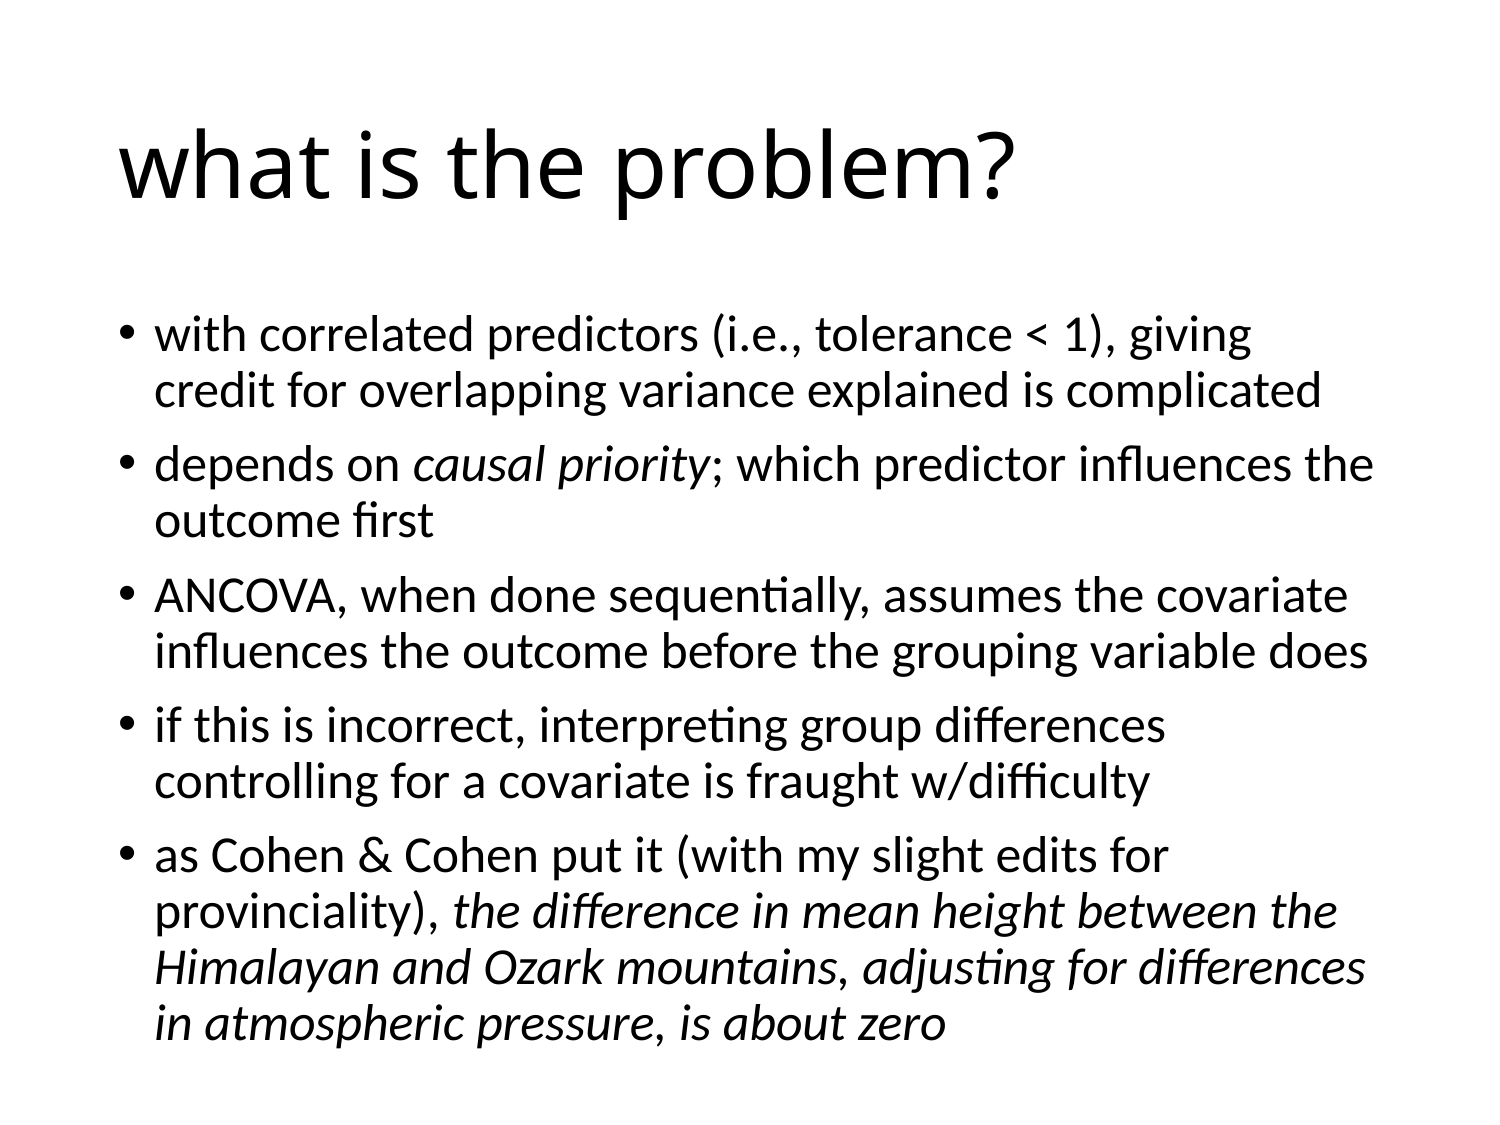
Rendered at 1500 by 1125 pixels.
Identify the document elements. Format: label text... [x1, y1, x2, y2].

title what is the problem? [103, 59, 1397, 278]
list with correlated predictors (i.e., tolerance < 1), giving credit for overlapping variance explained is complicated depends on causal priority; which predictor influences the outcome first ANCOVA, when done sequentially, assumes the covariate influences the outcome before the grouping variable does if this is incorrect, interpreting group differences controlling for a covariate is fraught w/difficulty as Cohen & Cohen put it (with my slight edits for provinciality), the difference in mean height between the Himalayan and Ozark mountains, adjusting for differences in atmospheric pressure, is about zero [103, 299, 1397, 1092]
